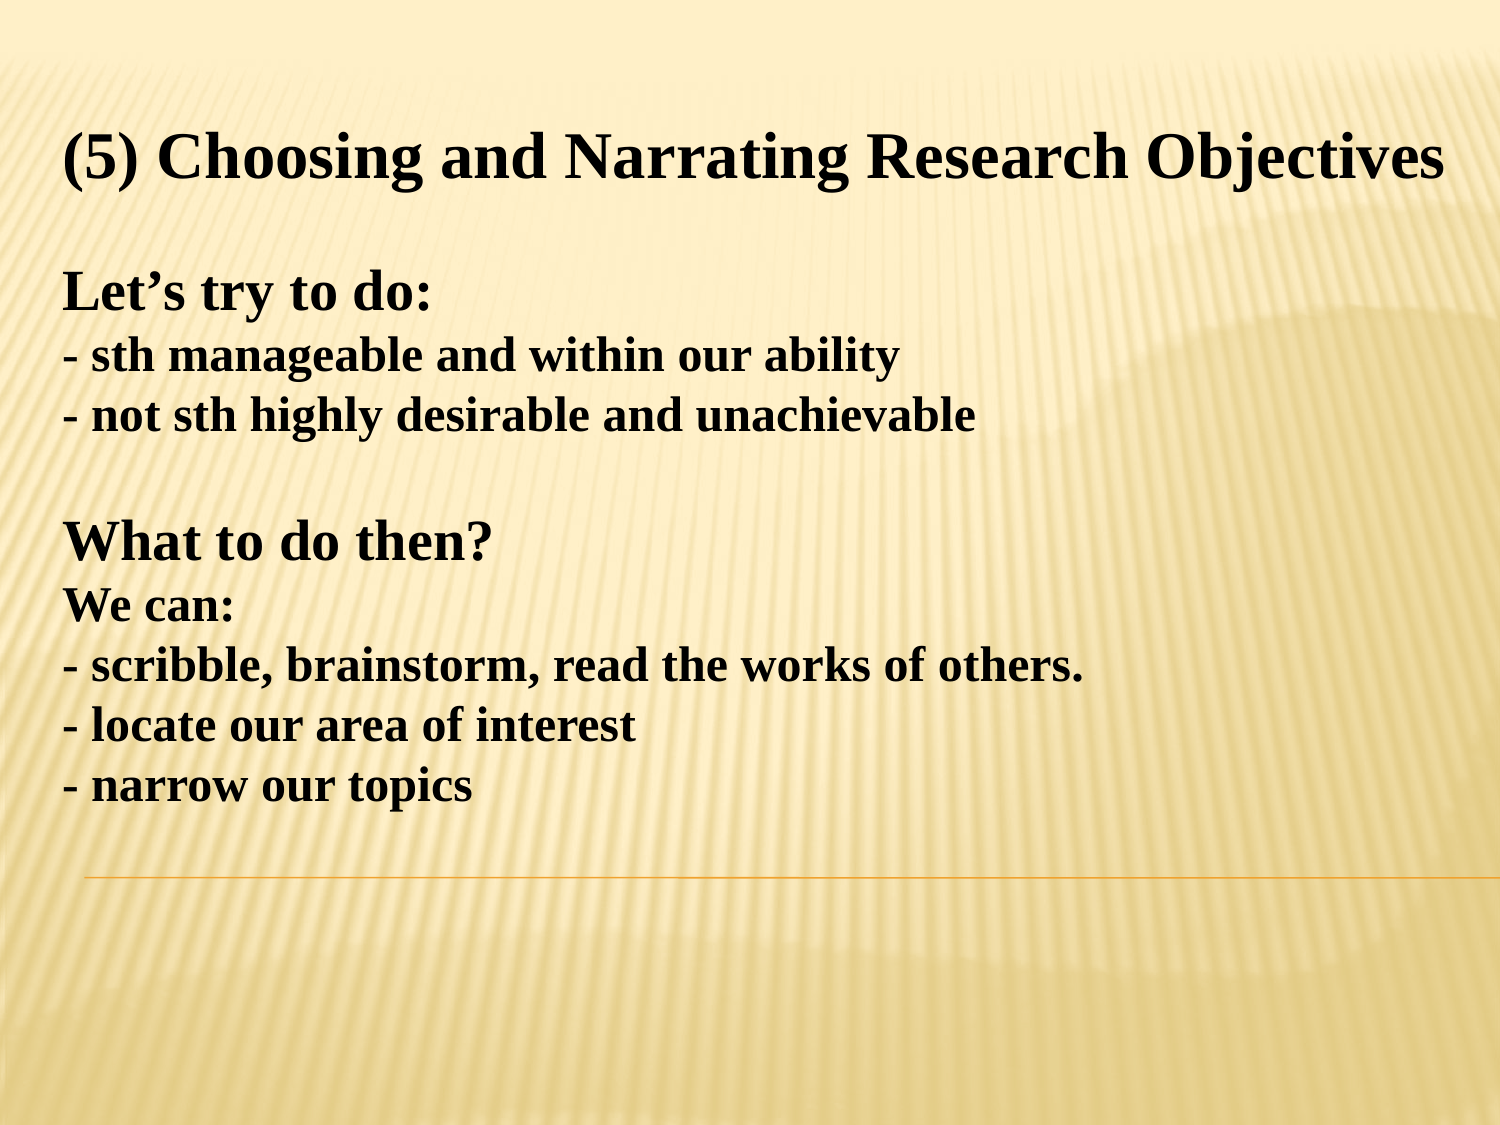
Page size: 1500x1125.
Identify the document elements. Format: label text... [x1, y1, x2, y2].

text_box (5) Choosing and Narrating Research Objectives Let’s try to do: - sth manageable and within our ability - not sth highly desirable and unachievable What to do then? We can: - scribble, brainstorm, read the works of others. - locate our area of interest - narrow our topics [47, 104, 1500, 1120]
